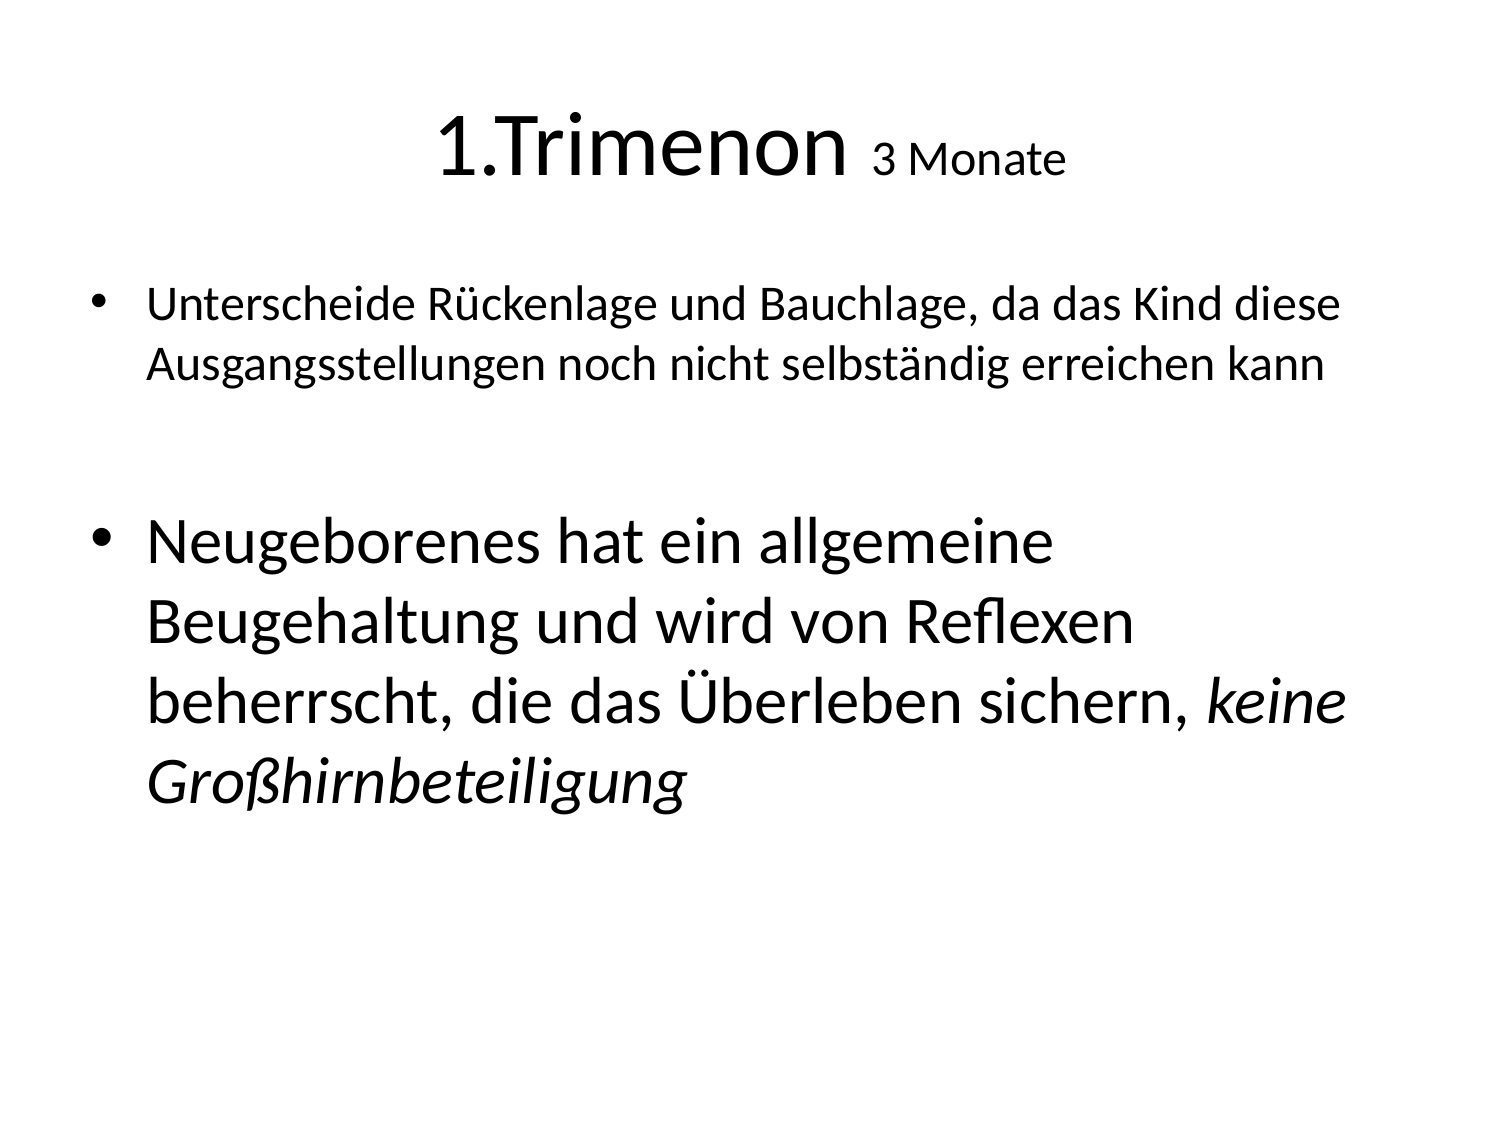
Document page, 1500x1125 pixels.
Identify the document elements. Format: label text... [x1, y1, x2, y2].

title 1.Trimenon 3 Monate [75, 45, 1425, 233]
list Unterscheide Rückenlage und Bauchlage, da das Kind diese Ausgangsstellungen noch nicht selbständig erreichen kann Neugeborenes hat ein allgemeine Beugehaltung und wird von Reflexen beherrscht, die das Überleben sichern, keine Großhirnbeteiligung [75, 262, 1425, 1005]
